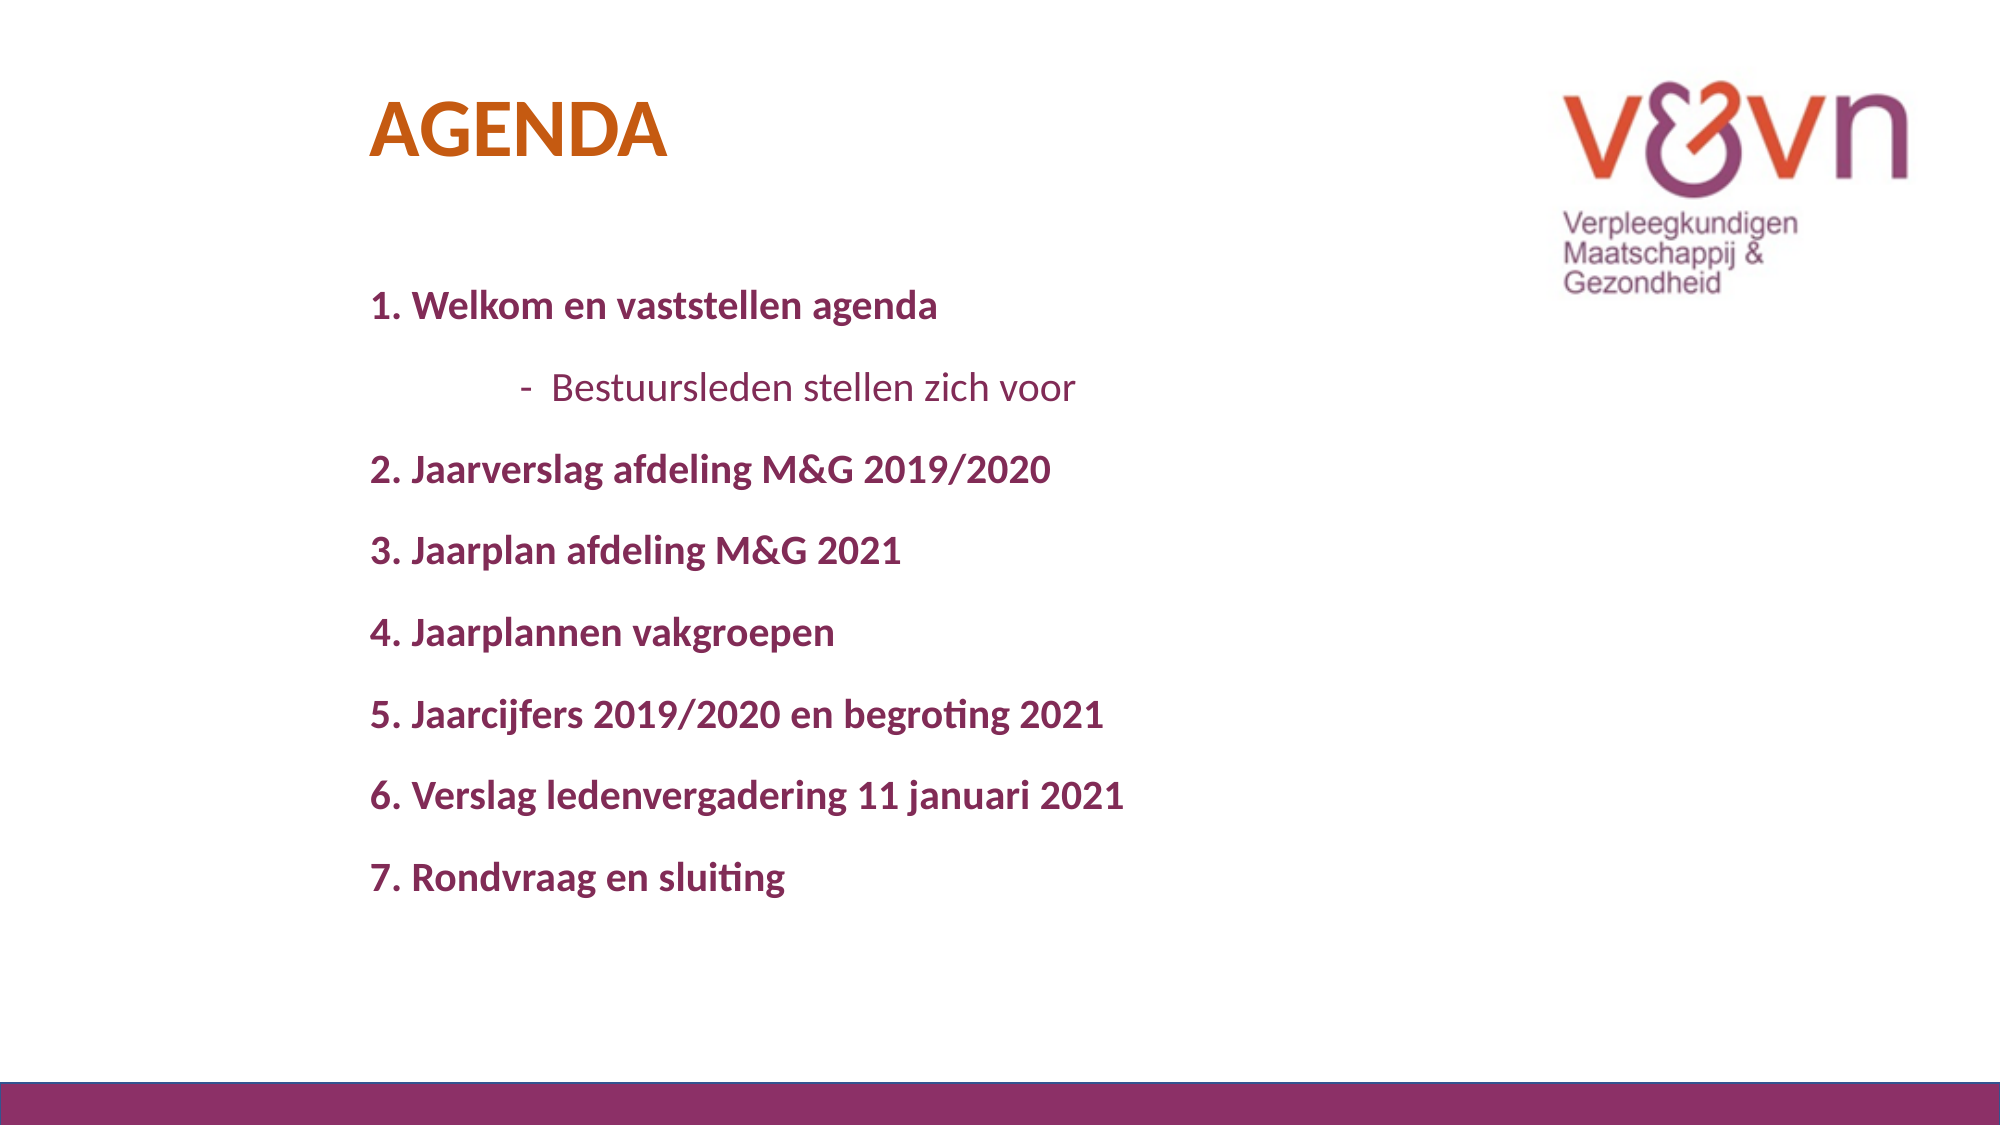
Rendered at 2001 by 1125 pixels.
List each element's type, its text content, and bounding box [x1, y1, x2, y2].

text_box 1. Welkom en vaststellen agenda - Bestuursleden stellen zich voor 2. Jaarverslag afdeling M&G 2019/2020 3. Jaarplan afdeling M&G 2021 4. Jaarplannen vakgroepen 5. Jaarcijfers 2019/2020 en begroting 2021 6. Verslag ledenvergadering 11 januari 2021 7. Rondvraag en sluiting [355, 268, 1356, 908]
text_box AGENDA [355, 61, 844, 183]
picture [1481, 0, 1990, 343]
text_box [0, 1082, 2000, 1125]
